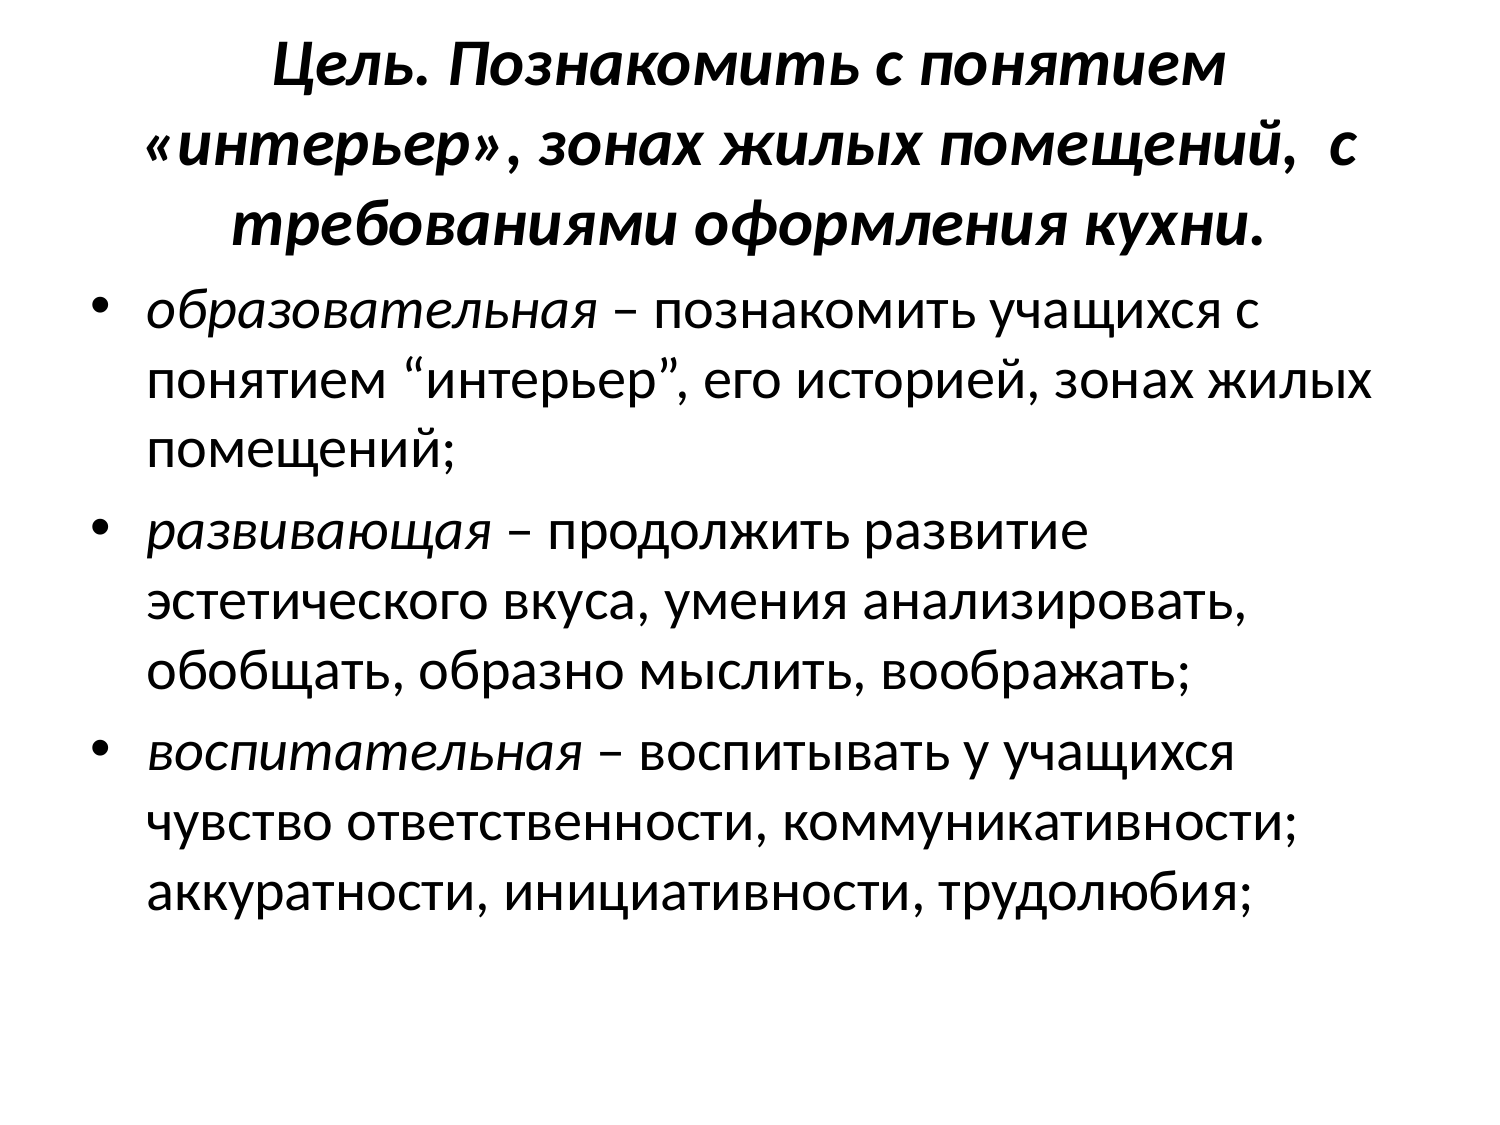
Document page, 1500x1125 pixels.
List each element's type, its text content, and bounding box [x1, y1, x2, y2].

list образовательная – познакомить учащихся с понятием “интерьер”, его историей, зонах жилых помещений; развивающая – продолжить развитие эстетического вкуса, умения анализировать, обобщать, образно мыслить, воображать; воспитательная – воспитывать у учащихся чувство ответственности, коммуникативности; аккуратности, инициативности, трудолюбия; [75, 262, 1425, 1005]
title Цель. Познакомить с понятием «интерьер», зонах жилых помещений, с требованиями оформления кухни. [75, 45, 1425, 233]
